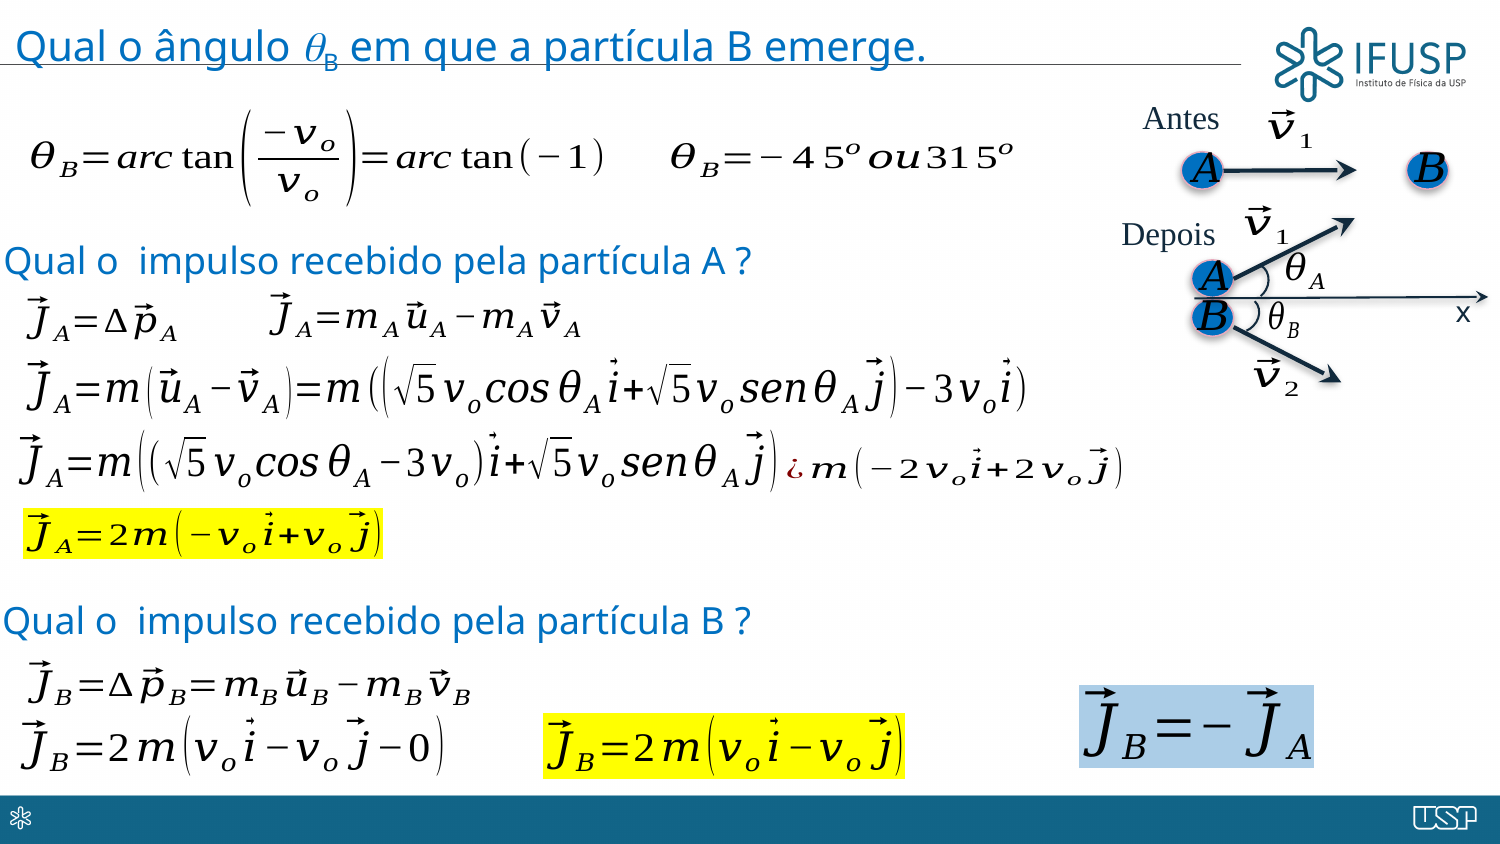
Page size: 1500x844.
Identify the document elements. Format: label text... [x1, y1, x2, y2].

text_box Qual o ângulo B em que a partícula B emerge. [0, 11, 1016, 84]
text_box Qual o impulso recebido pela partícula B ? [0, 589, 767, 650]
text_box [1106, 88, 1489, 402]
text_box Qual o impulso recebido pela partícula A ? [0, 229, 768, 290]
picture [0, 0, 1500, 844]
